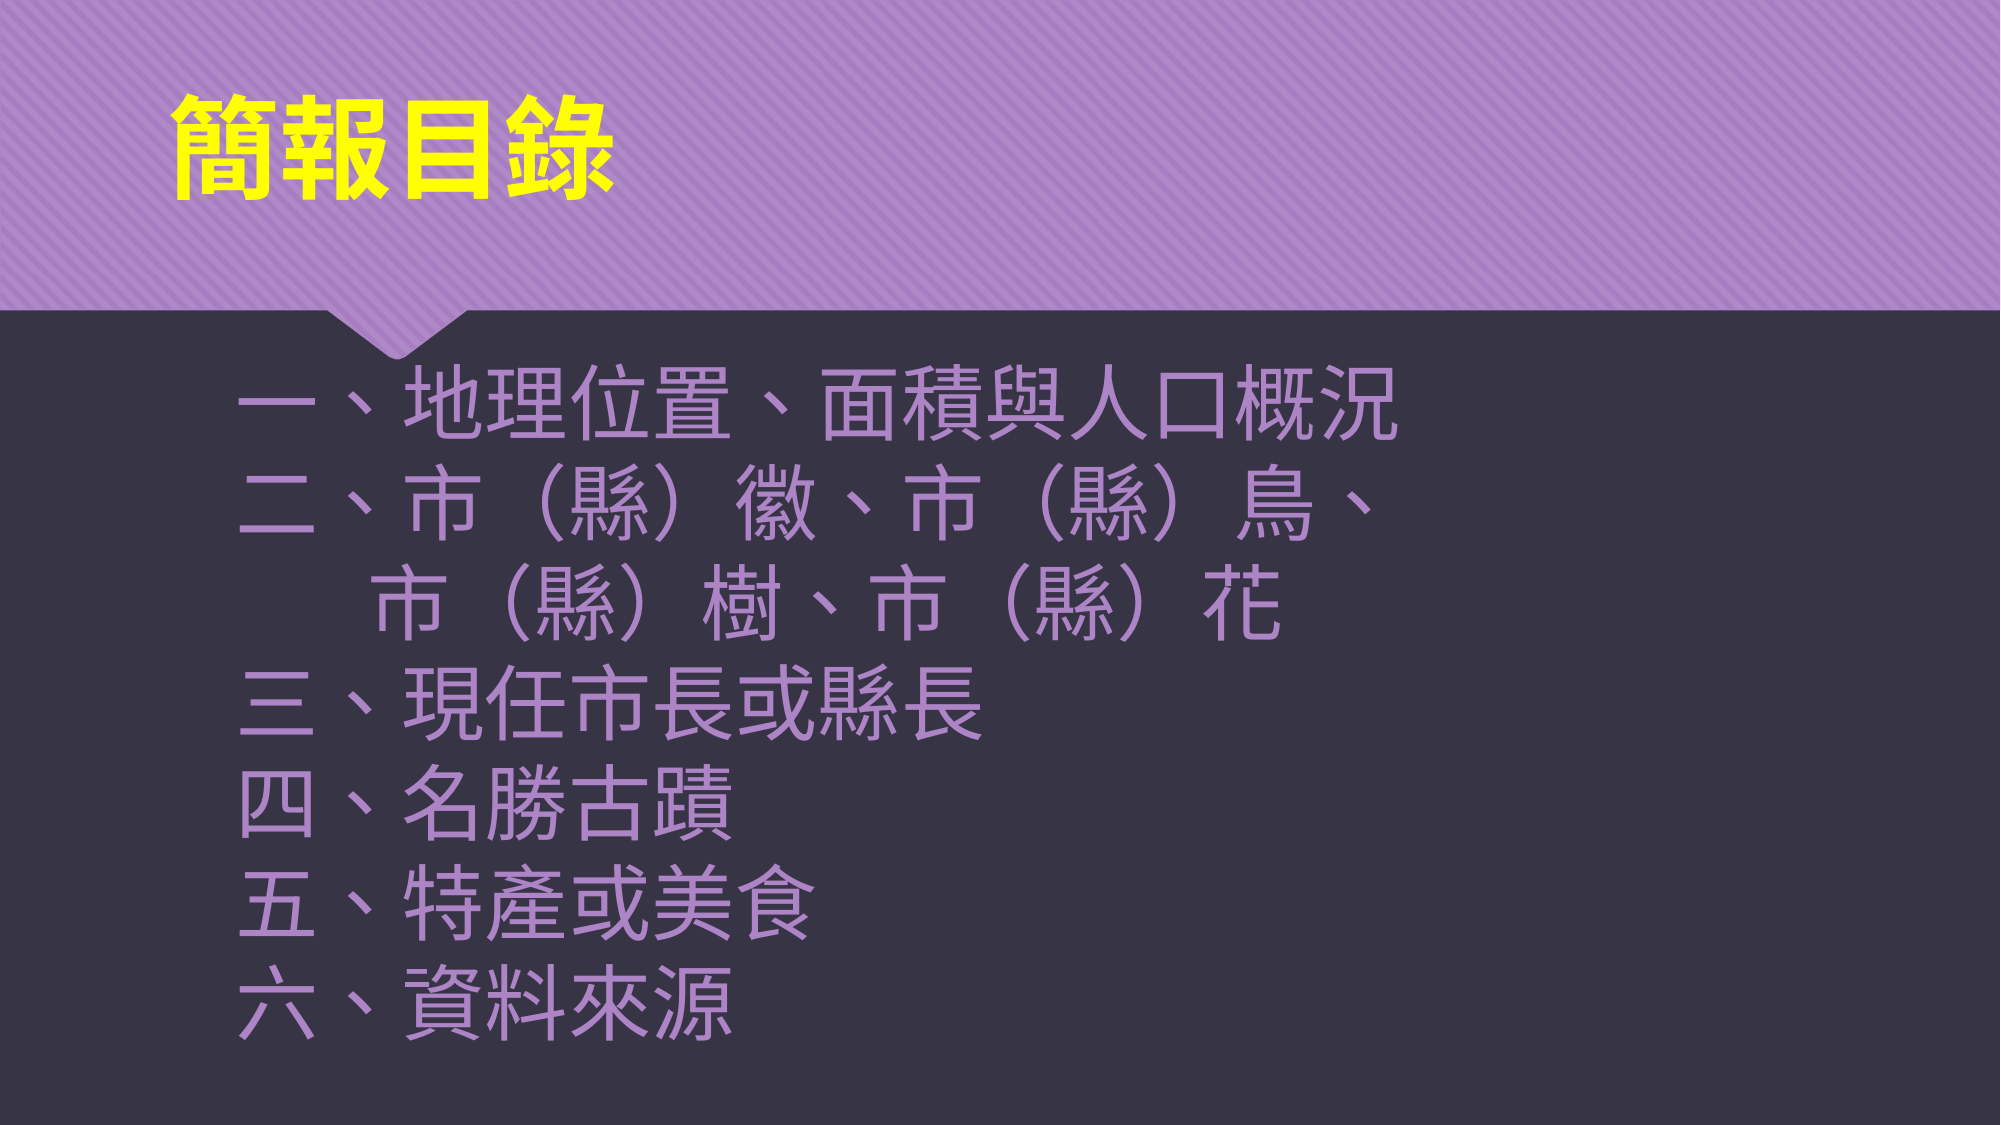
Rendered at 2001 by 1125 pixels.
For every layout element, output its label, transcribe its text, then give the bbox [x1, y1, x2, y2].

text_box 一、地理位置、面積與人口概況 二、市（縣）徽、市（縣）鳥、 市（縣）樹、市（縣）花 三、現任市長或縣長 四、名勝古蹟 五、特產或美食 六、資料來源 [220, 343, 1472, 1059]
text_box 簡報目錄 [152, 70, 633, 221]
